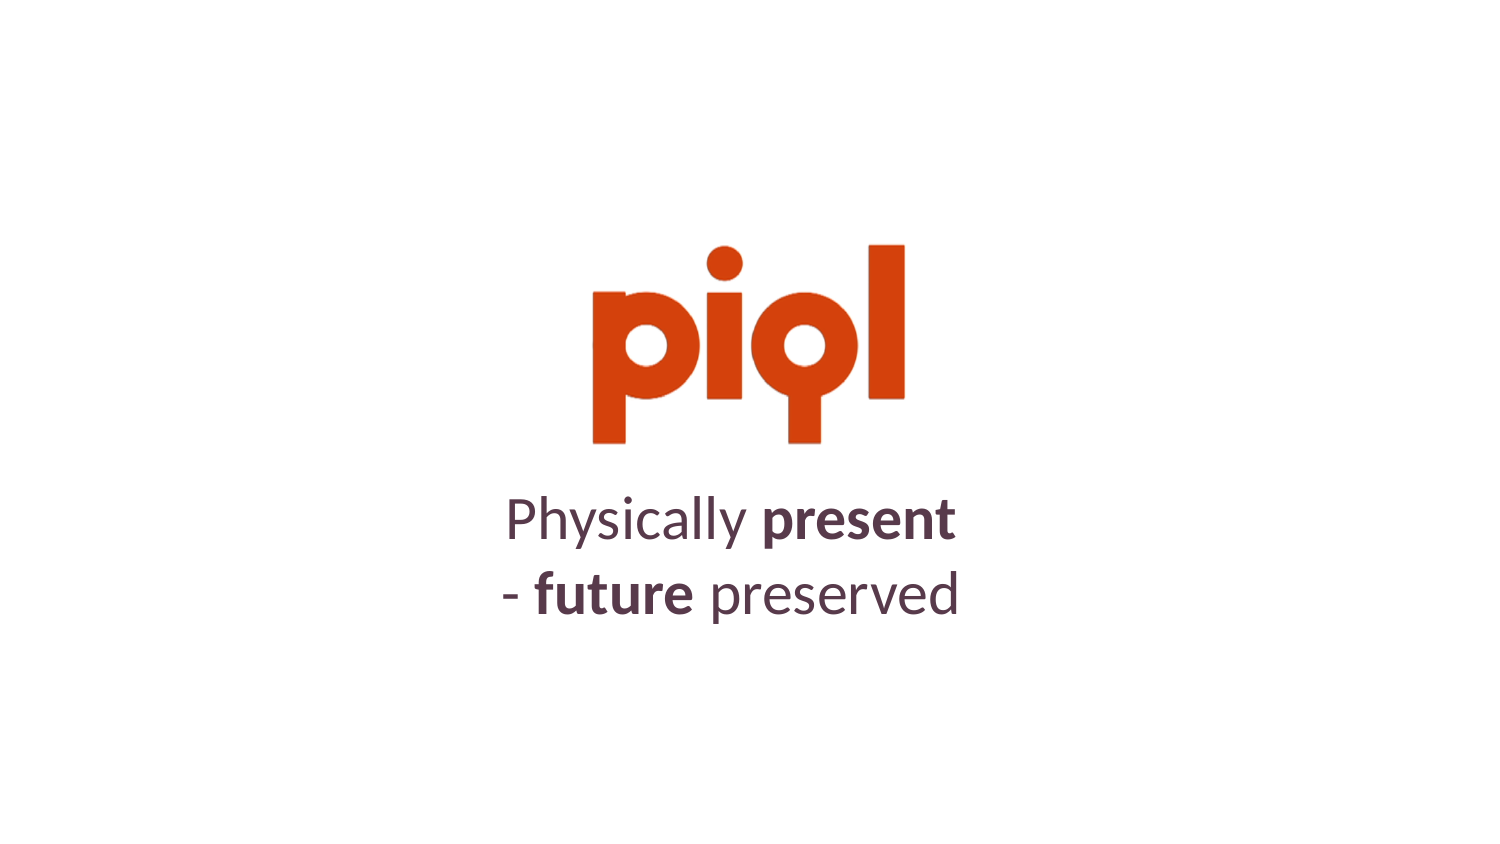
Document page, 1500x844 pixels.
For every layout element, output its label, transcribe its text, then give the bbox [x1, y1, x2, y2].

text_box Physically present - future preserved [93, 470, 1369, 635]
picture [268, 90, 1192, 612]
